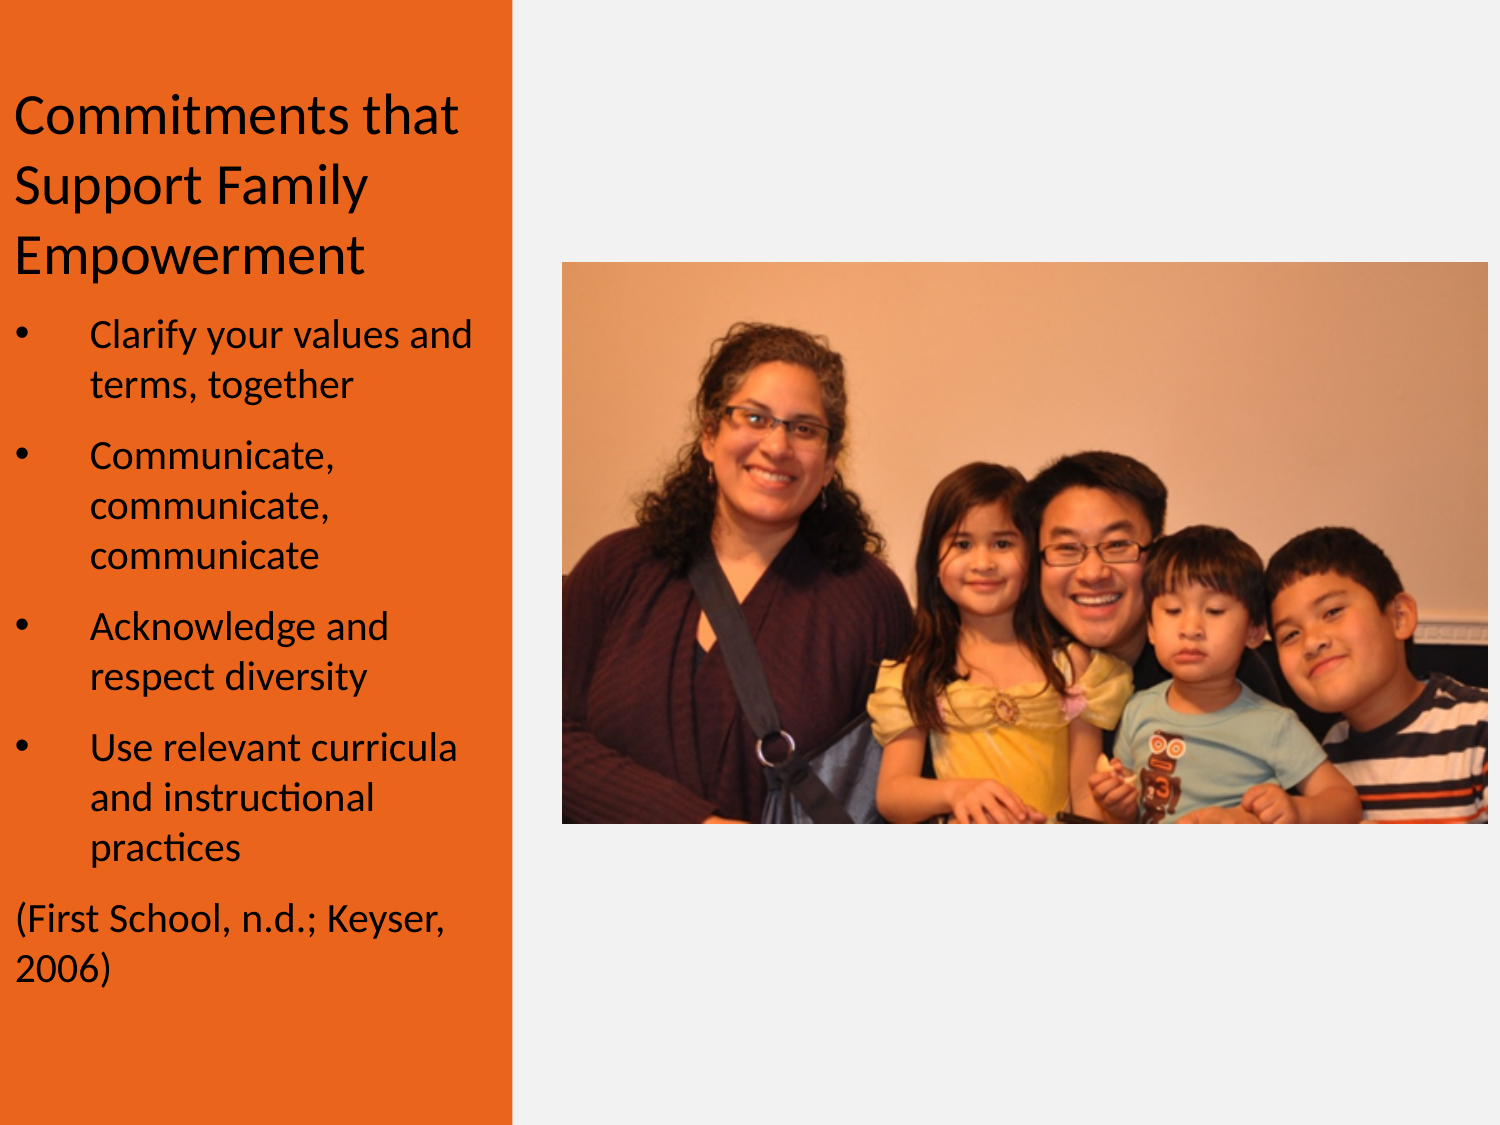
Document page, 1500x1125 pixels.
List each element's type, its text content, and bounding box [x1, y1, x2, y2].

picture [562, 262, 1488, 824]
text_box Commitments that Support Family Empowerment Clarify your values and terms, together Communicate, communicate, communicate Acknowledge and respect diversity Use relevant curricula and instructional practices (First School, n.d.; Keyser, 2006) [0, 0, 500, 1098]
